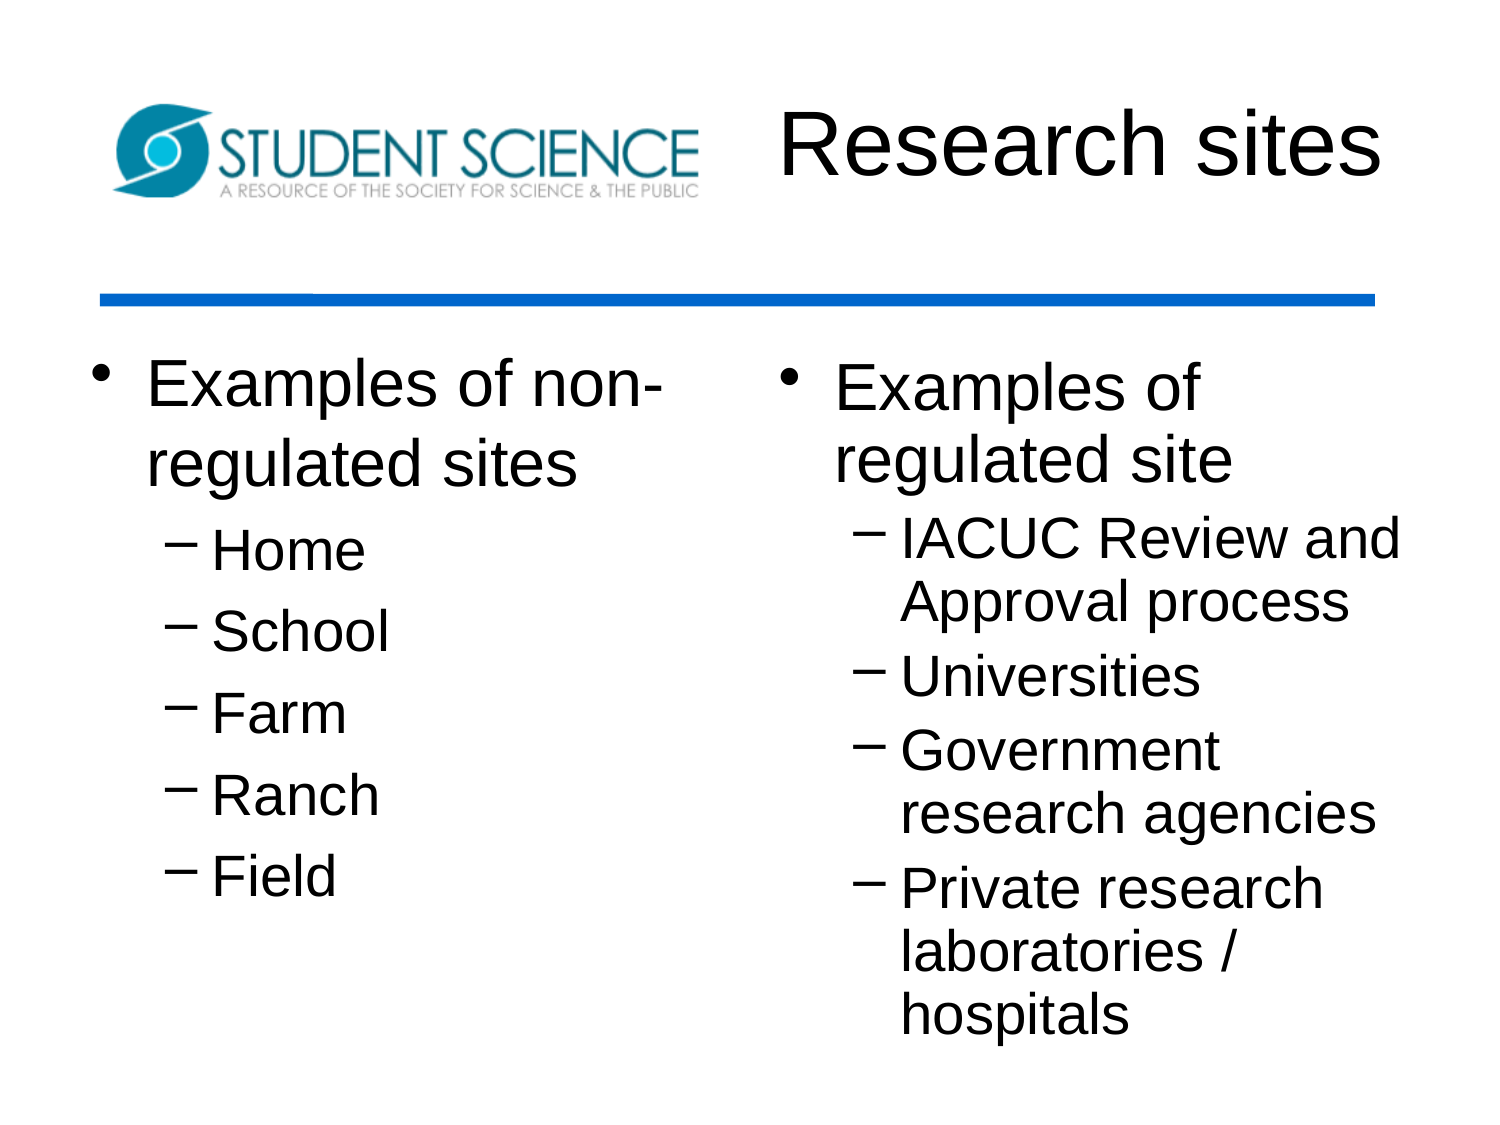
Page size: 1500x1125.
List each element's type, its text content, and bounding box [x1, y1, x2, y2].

picture [99, 95, 713, 208]
list Examples of non-regulated sites Home School Farm Ranch Field [74, 332, 737, 1076]
title Research sites [737, 44, 1426, 233]
list Examples of regulated site IACUC Review and Approval process Universities Government research agencies Private research laboratories / hospitals [763, 344, 1426, 1088]
